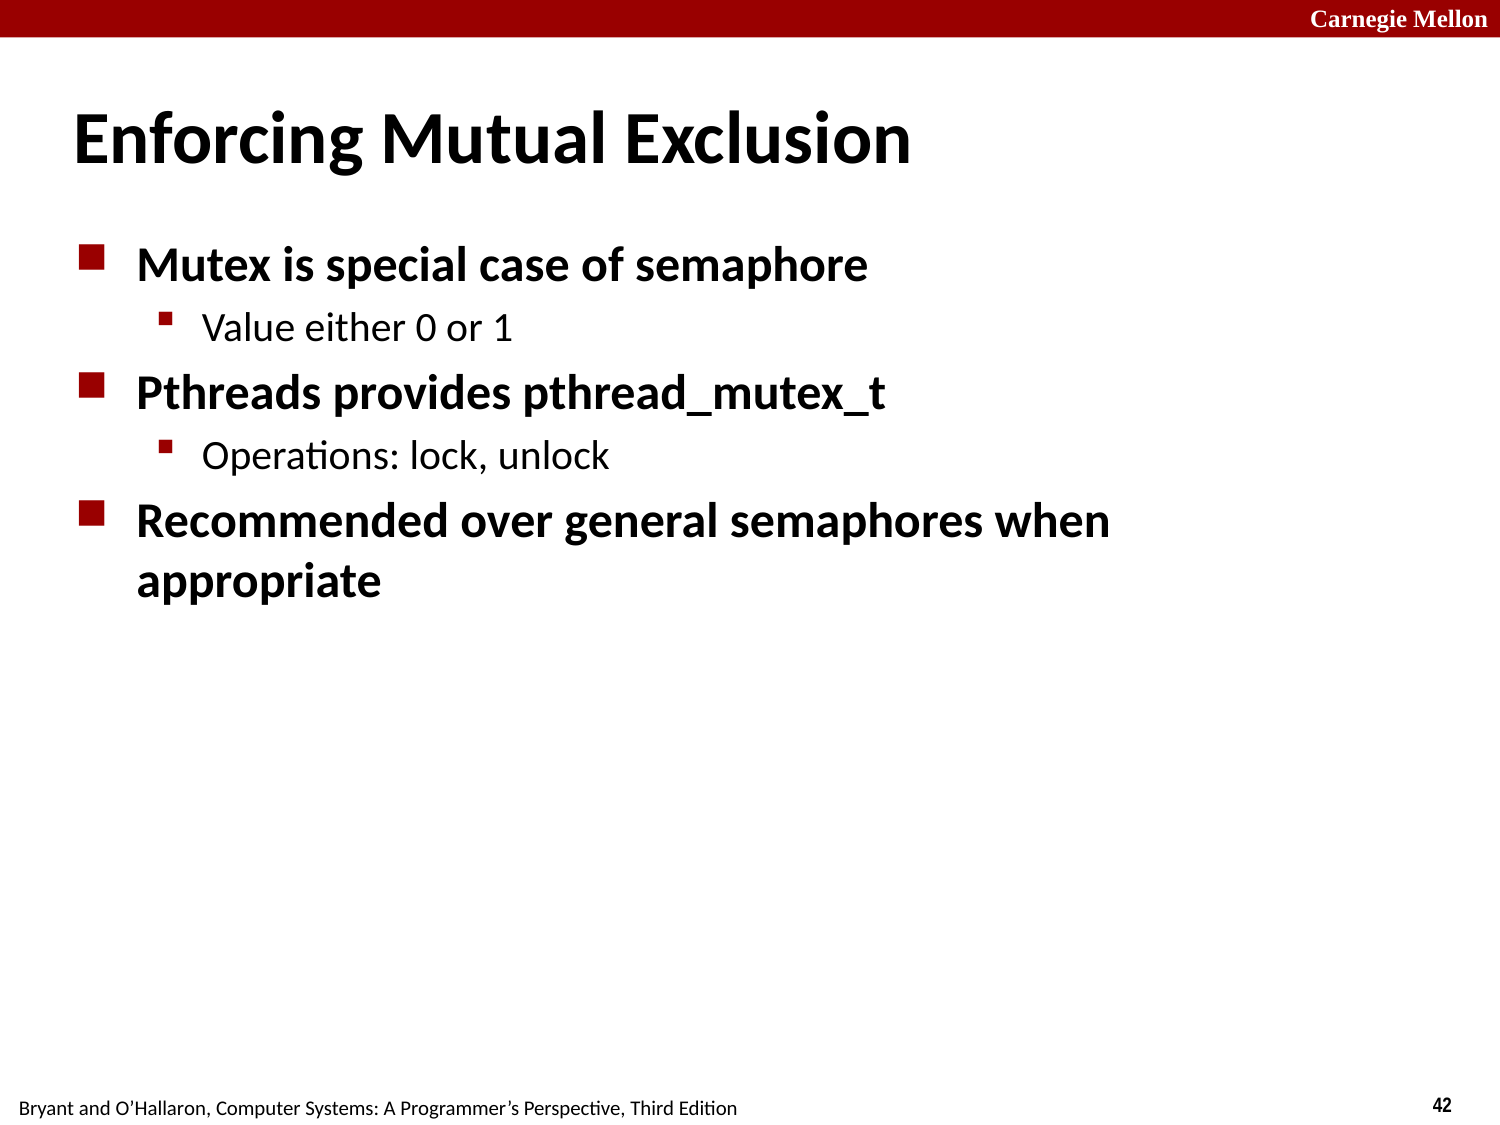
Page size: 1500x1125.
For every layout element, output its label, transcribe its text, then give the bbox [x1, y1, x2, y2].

title Enforcing Mutual Exclusion [58, 71, 1305, 197]
list Mutex is special case of semaphore Value either 0 or 1 Pthreads provides pthread_mutex_t Operations: lock, unlock Recommended over general semaphores when appropriate [64, 223, 1361, 1040]
